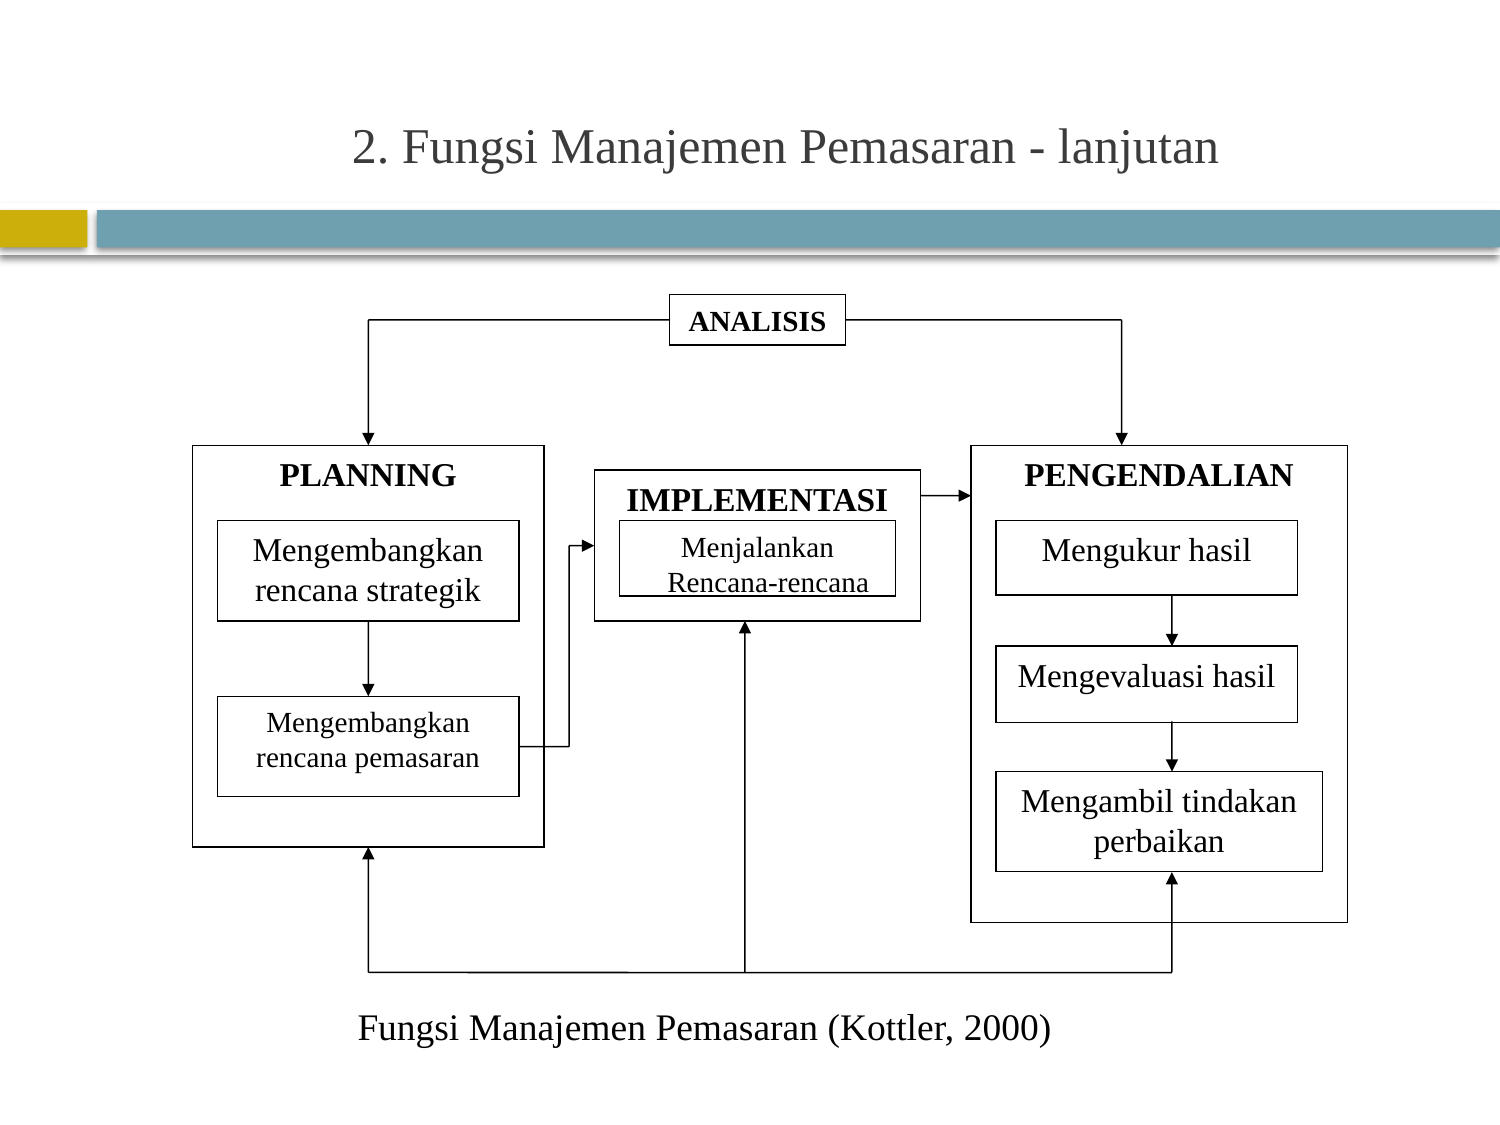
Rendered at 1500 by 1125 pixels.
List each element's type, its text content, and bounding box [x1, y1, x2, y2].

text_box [167, 269, 1348, 973]
text_box Fungsi Manajemen Pemasaran (Kottler, 2000) [342, 996, 1068, 1056]
title 2. Fungsi Manajemen Pemasaran - lanjutan [117, 41, 1455, 245]
